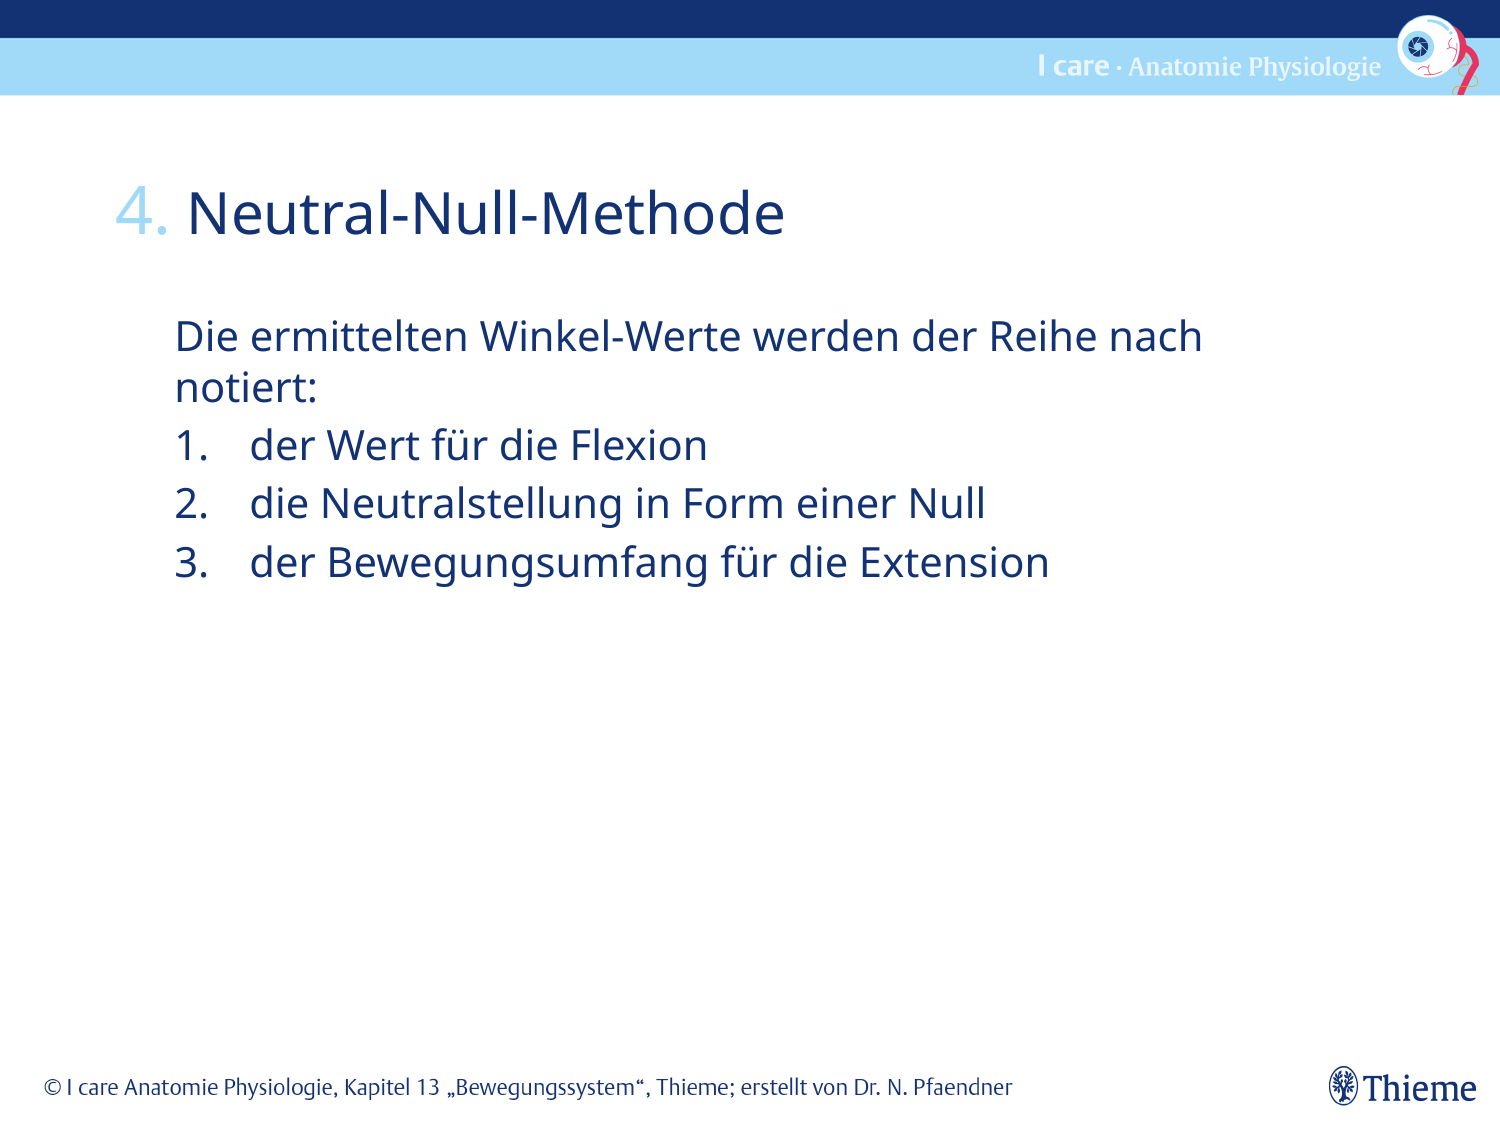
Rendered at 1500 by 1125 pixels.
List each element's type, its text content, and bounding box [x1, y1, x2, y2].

text_box Die ermittelten Winkel-Werte werden der Reihe nach notiert: der Wert für die Flexion die Neutralstellung in Form einer Null der Bewegungsumfang für die Extension [159, 302, 1341, 1035]
text_box 4. Neutral-Null-Methode [100, 148, 1451, 268]
picture [0, 0, 1500, 1125]
